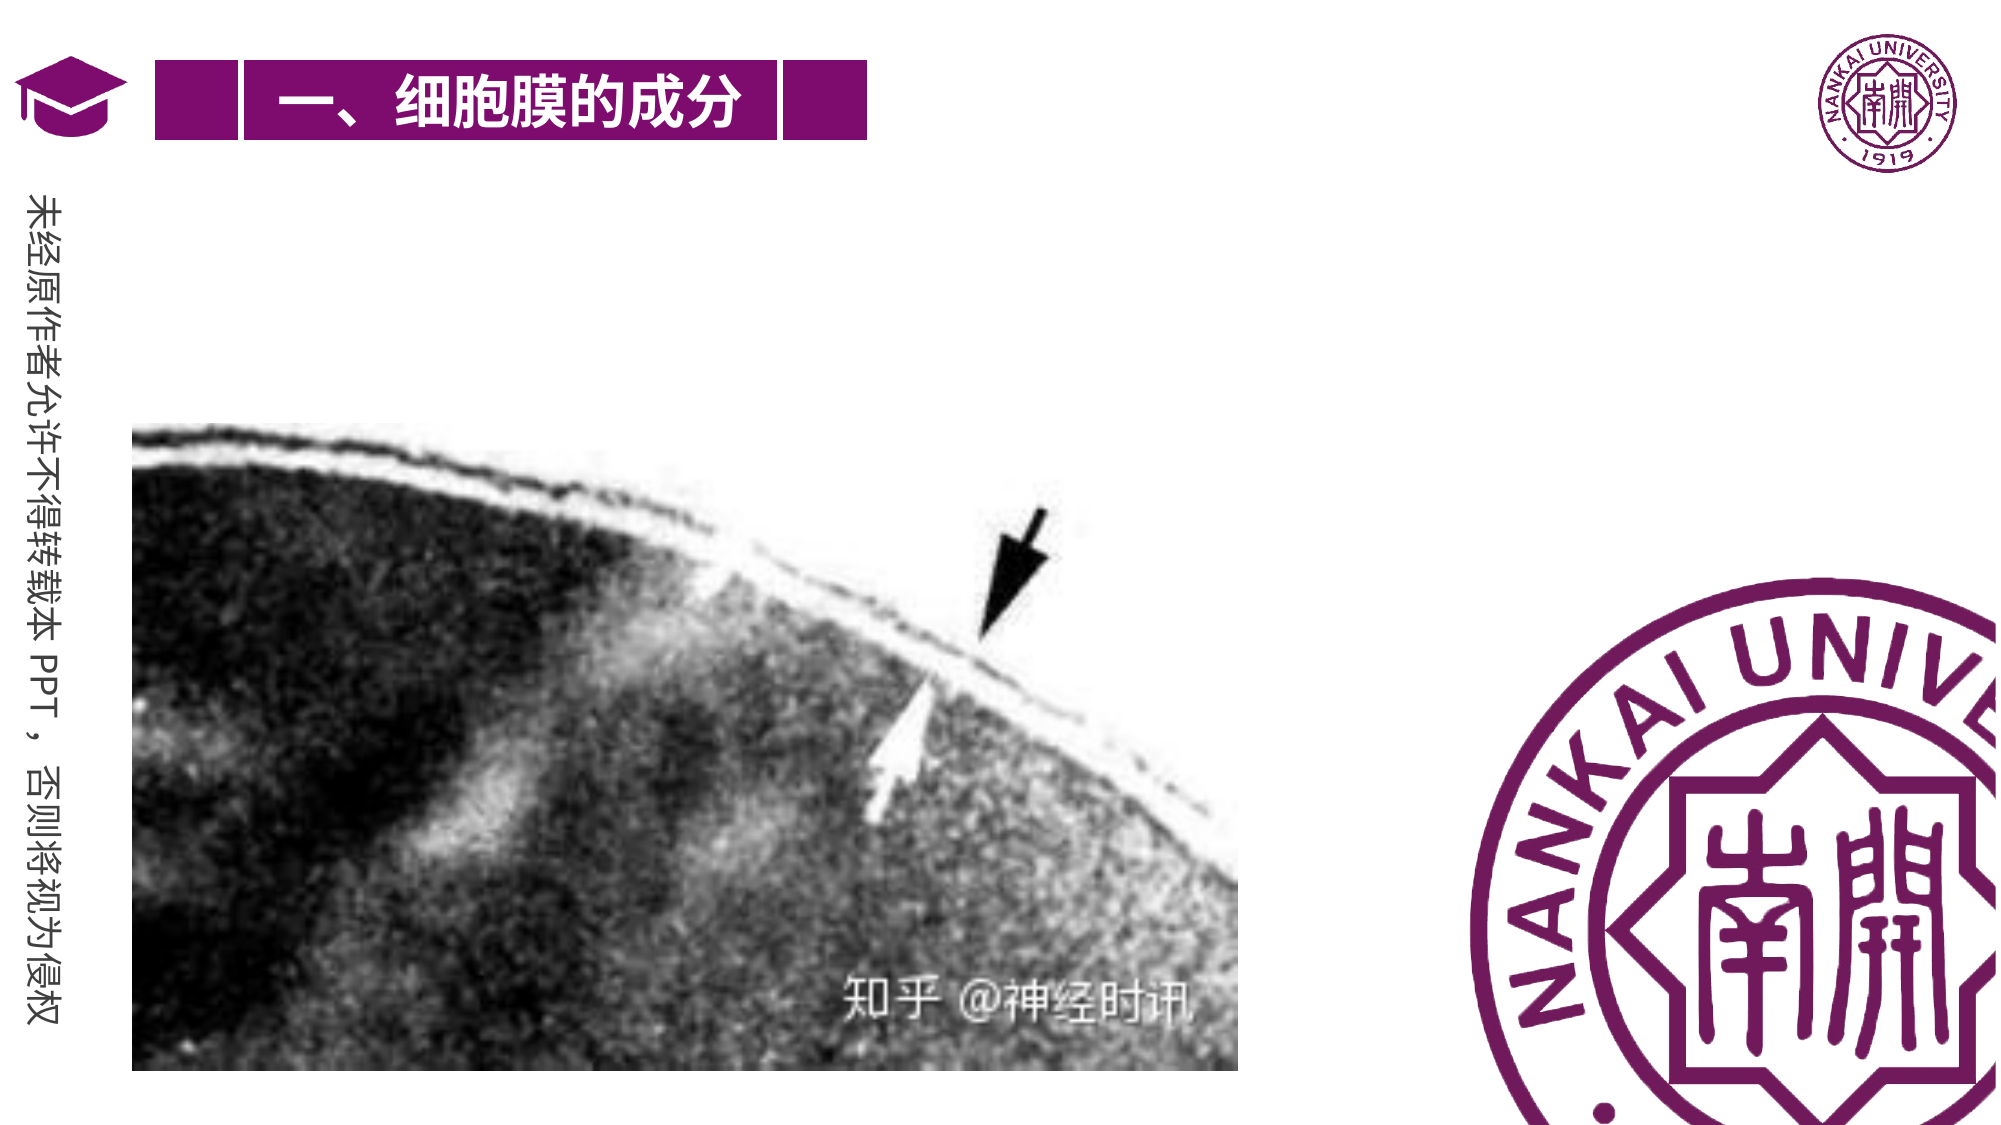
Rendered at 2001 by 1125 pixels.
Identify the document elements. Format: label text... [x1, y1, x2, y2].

picture [1806, 22, 1968, 184]
picture [1409, 518, 1996, 1125]
text_box 一、细胞膜的成分 [151, 56, 871, 144]
picture [7, 15, 133, 177]
picture [132, 423, 1238, 1071]
